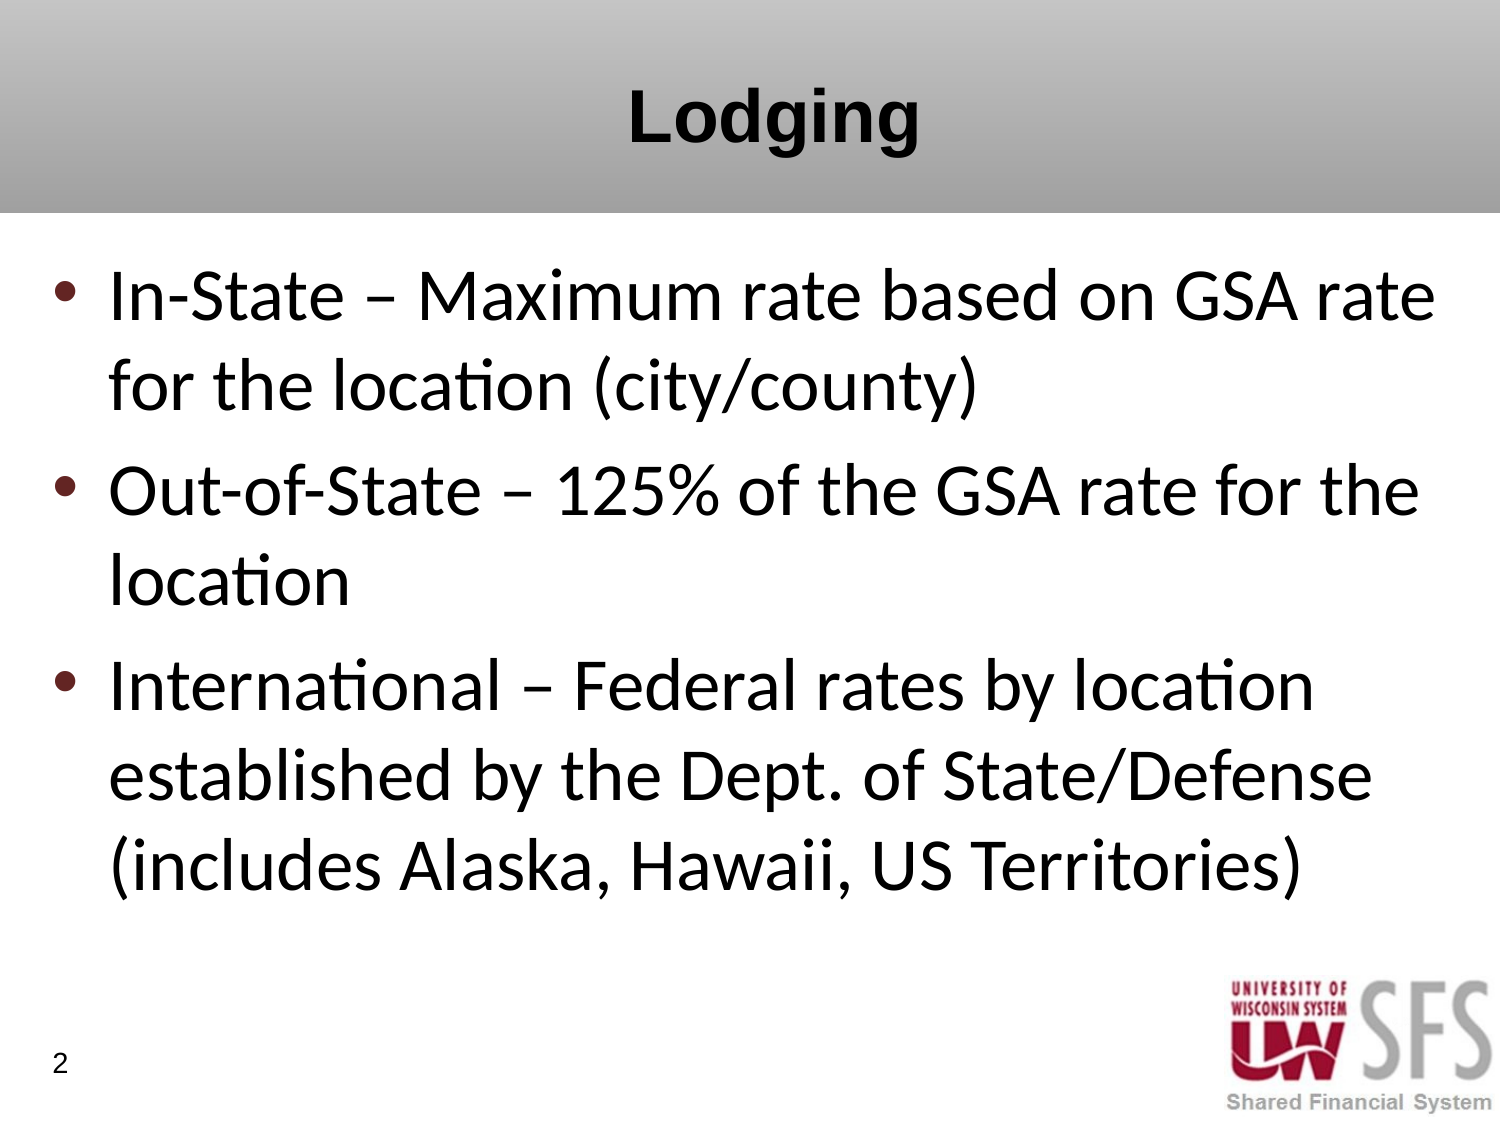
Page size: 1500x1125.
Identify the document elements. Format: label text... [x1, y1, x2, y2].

picture [1224, 975, 1500, 1117]
title Lodging [75, 24, 1475, 200]
slide_number 2 [37, 1037, 388, 1098]
list In-State – Maximum rate based on GSA rate for the location (city/county) Out-of-State – 125% of the GSA rate for the location International – Federal rates by location established by the Dept. of State/Defense (includes Alaska, Hawaii, US Territories) [37, 237, 1475, 1113]
